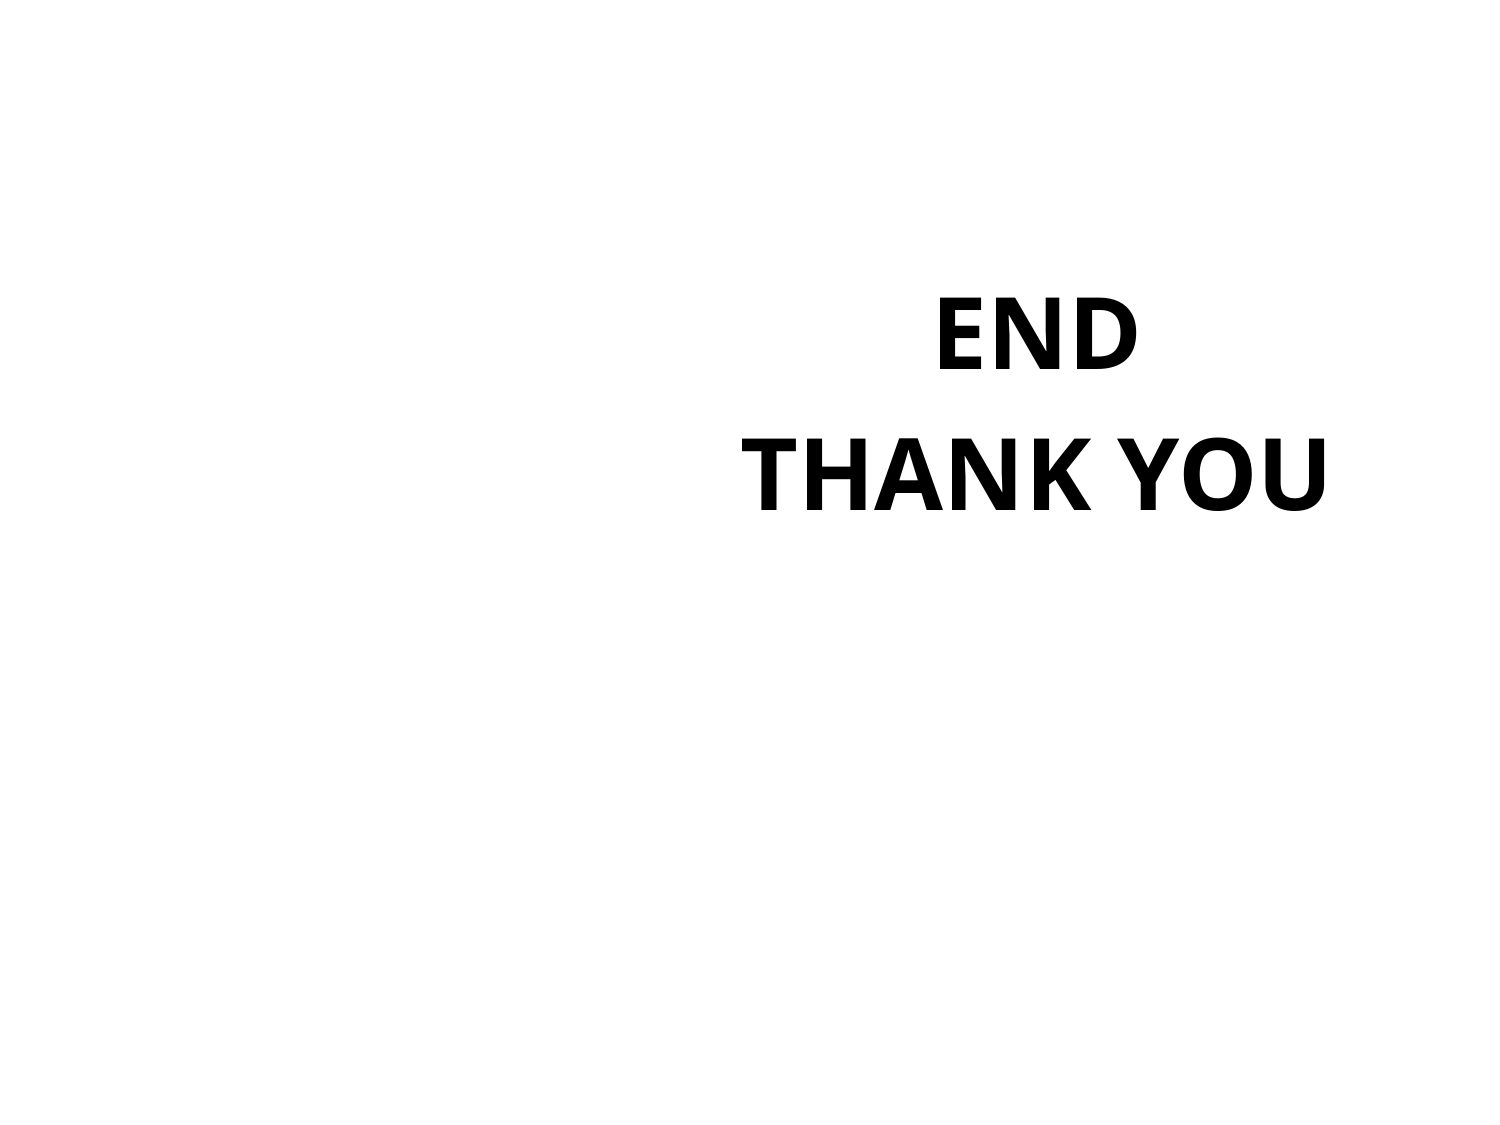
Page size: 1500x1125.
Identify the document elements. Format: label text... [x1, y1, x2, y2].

list END THANK YOU [75, 262, 1425, 1005]
